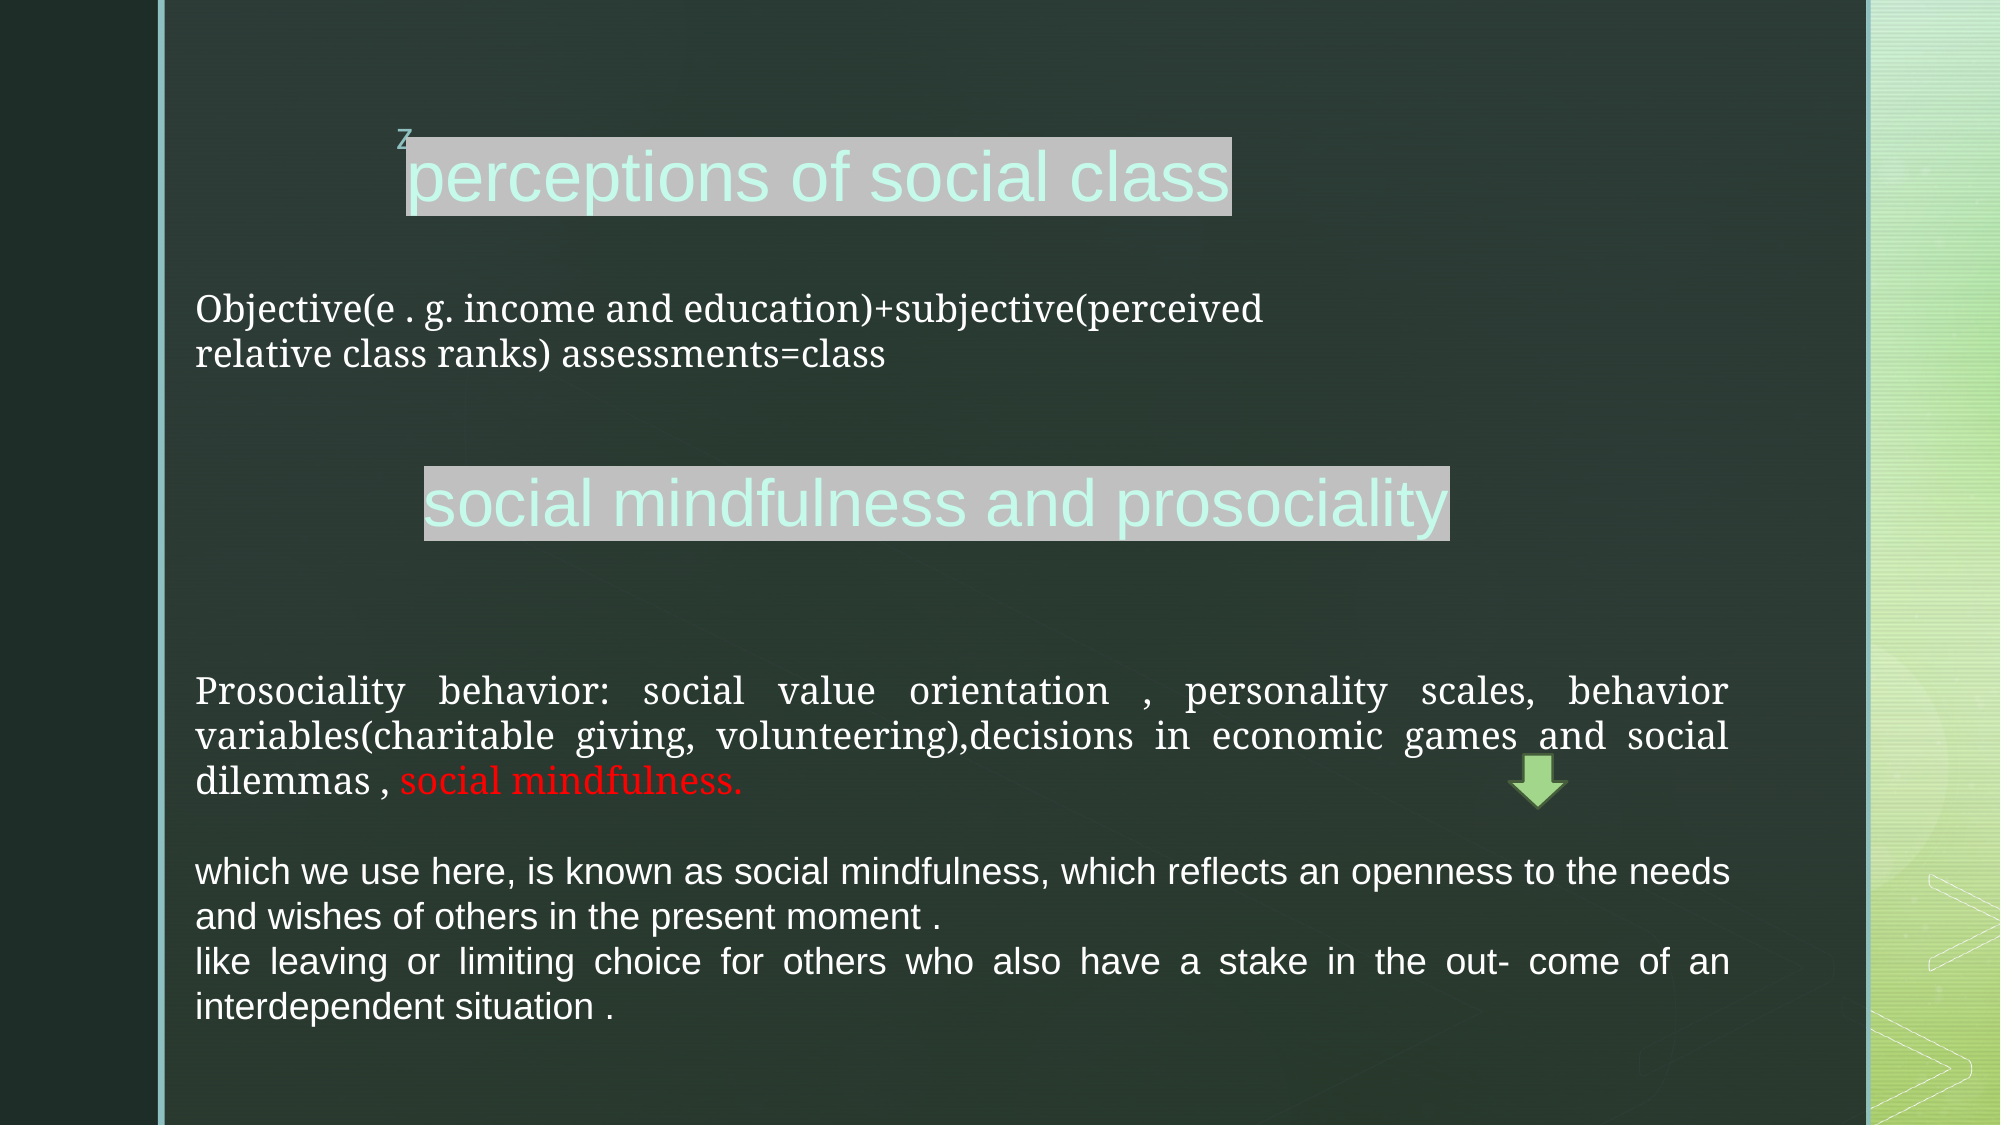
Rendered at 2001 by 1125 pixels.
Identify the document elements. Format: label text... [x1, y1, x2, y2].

text_box Objective(e . g. income and education)+subjective(perceived relative class ranks) assessments=class [180, 277, 1313, 427]
picture [1871, 0, 2001, 1125]
text_box [1507, 753, 1569, 810]
text_box Prosociality behavior: social value orientation , personality scales, behavior variables(charitable giving, volunteering),decisions in economic games and social dilemmas , social mindfulness. which we use here, is known as social mindfulness, which reflects an openness to the needs and wishes of others in the present moment . like leaving or limiting choice for others who also have a stake in the out- come of an interdependent situation . [180, 659, 1746, 1080]
title perceptions of social class [390, 132, 1697, 310]
text_box social mindfulness and prosociality [408, 452, 1746, 548]
